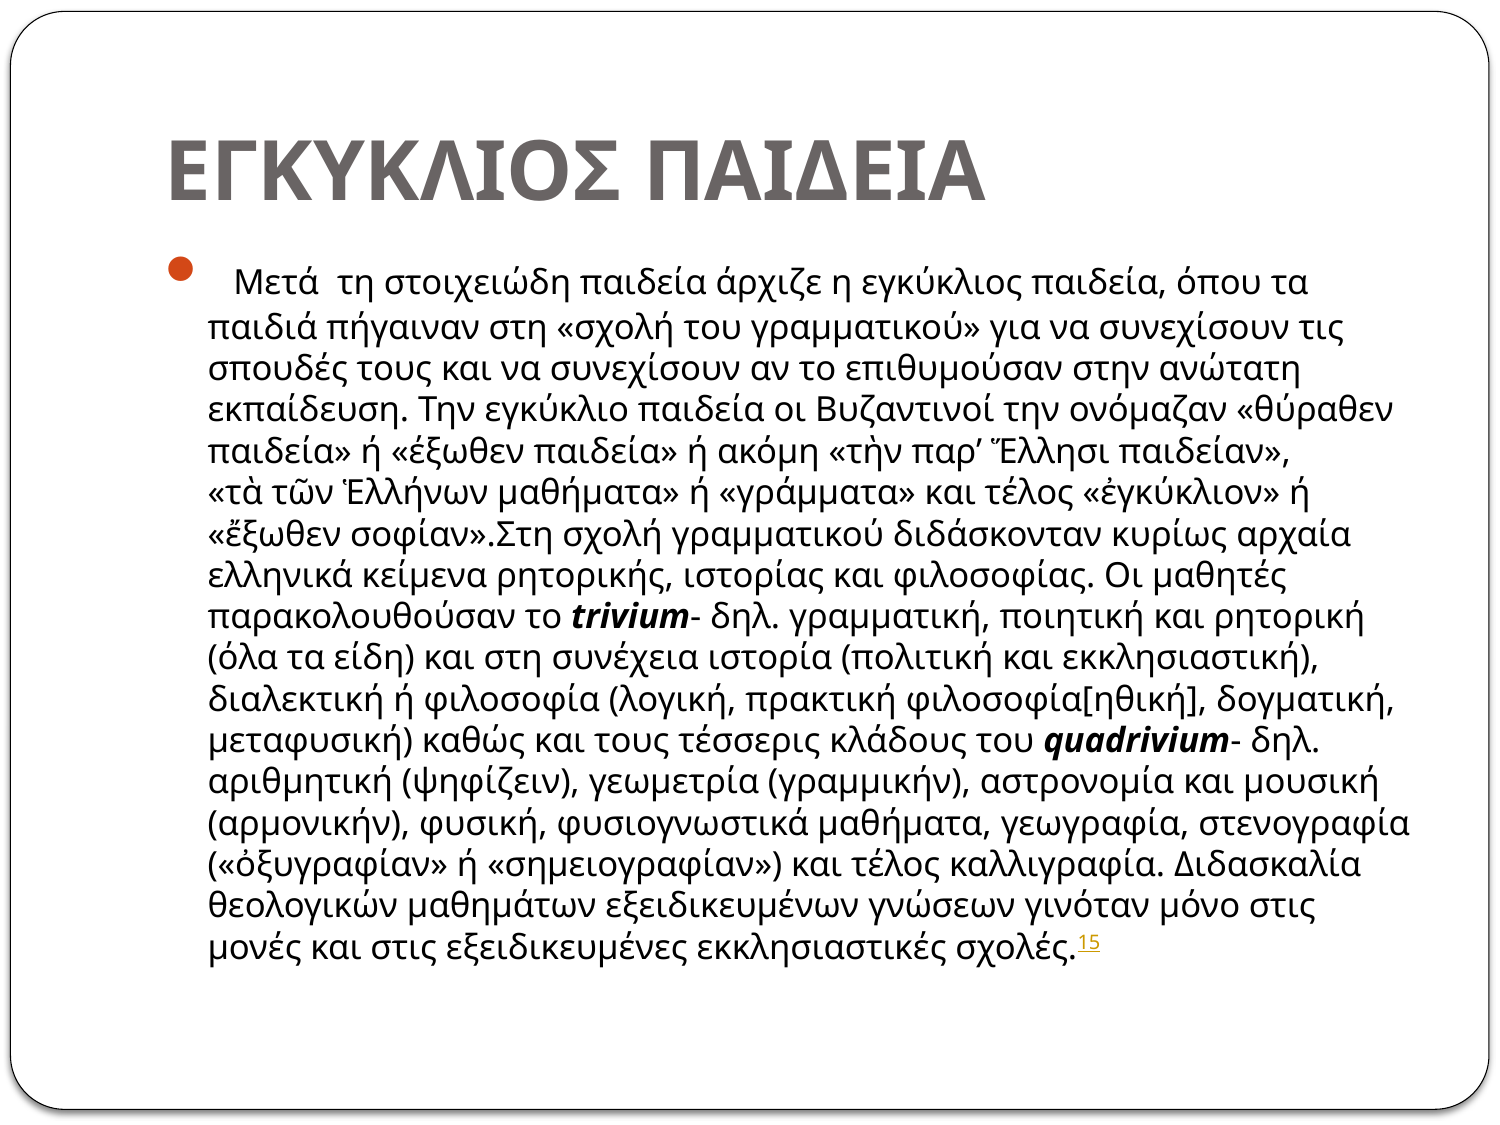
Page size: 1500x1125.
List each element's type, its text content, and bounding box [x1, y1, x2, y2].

text_box ΕΓΚΥΚΛΙΟΣ ΠΑΙΔΕΙΑ [150, 45, 1425, 233]
text_box Μετά τη στοιχειώδη παιδεία άρχιζε η εγκύκλιος παιδεία, όπου τα παιδιά πήγαιναν στη «σχολή του γραμματικού» για να συνεχίσουν τις σπουδές τους και να συνεχίσουν αν το επιθυμούσαν στην ανώτατη εκπαίδευση. Την εγκύκλιο παιδεία οι Βυζαντινοί την ονόμαζαν «θύραθεν παιδεία» ή «έξωθεν παιδεία» ή ακόμη «τὴν παρ’ Ἕλλησι παιδείαν», «τὰ τῶν Ἑλλήνων μαθήματα» ή «γράμματα» και τέλος «ἐγκύκλιον» ή «ἔξωθεν σοφίαν».Στη σχολή γραμματικού διδάσκονταν κυρίως αρχαία ελληνικά κείμενα ρητορικής, ιστορίας και φιλοσοφίας. Οι μαθητές παρακολουθούσαν το trivium- δηλ. γραμματική, ποιητική και ρητορική (όλα τα είδη) και στη συνέχεια ιστορία (πολιτική και εκκλησιαστική), διαλεκτική ή φιλοσοφία (λογική, πρακτική φιλοσοφία[ηθική], δογματική, μεταφυσική) καθώς και τους τέσσερις κλάδους του quadrivium- δηλ. αριθμητική (ψηφίζειν), γεωμετρία (γραμμικήν), αστρονομία και μουσική (αρμονικήν), φυσική, φυσιογνωστικά μαθήματα, γεωγραφία, στενογραφία («ὀξυγραφίαν» ή «σημειογραφίαν») και τέλος καλλιγραφία. Διδασκαλία θεολογικών μαθημάτων εξειδικευμένων γνώσεων γινόταν μόνο στις μονές και στις εξειδικευμένες εκκλησιαστικές σχολές.15 [150, 237, 1425, 988]
